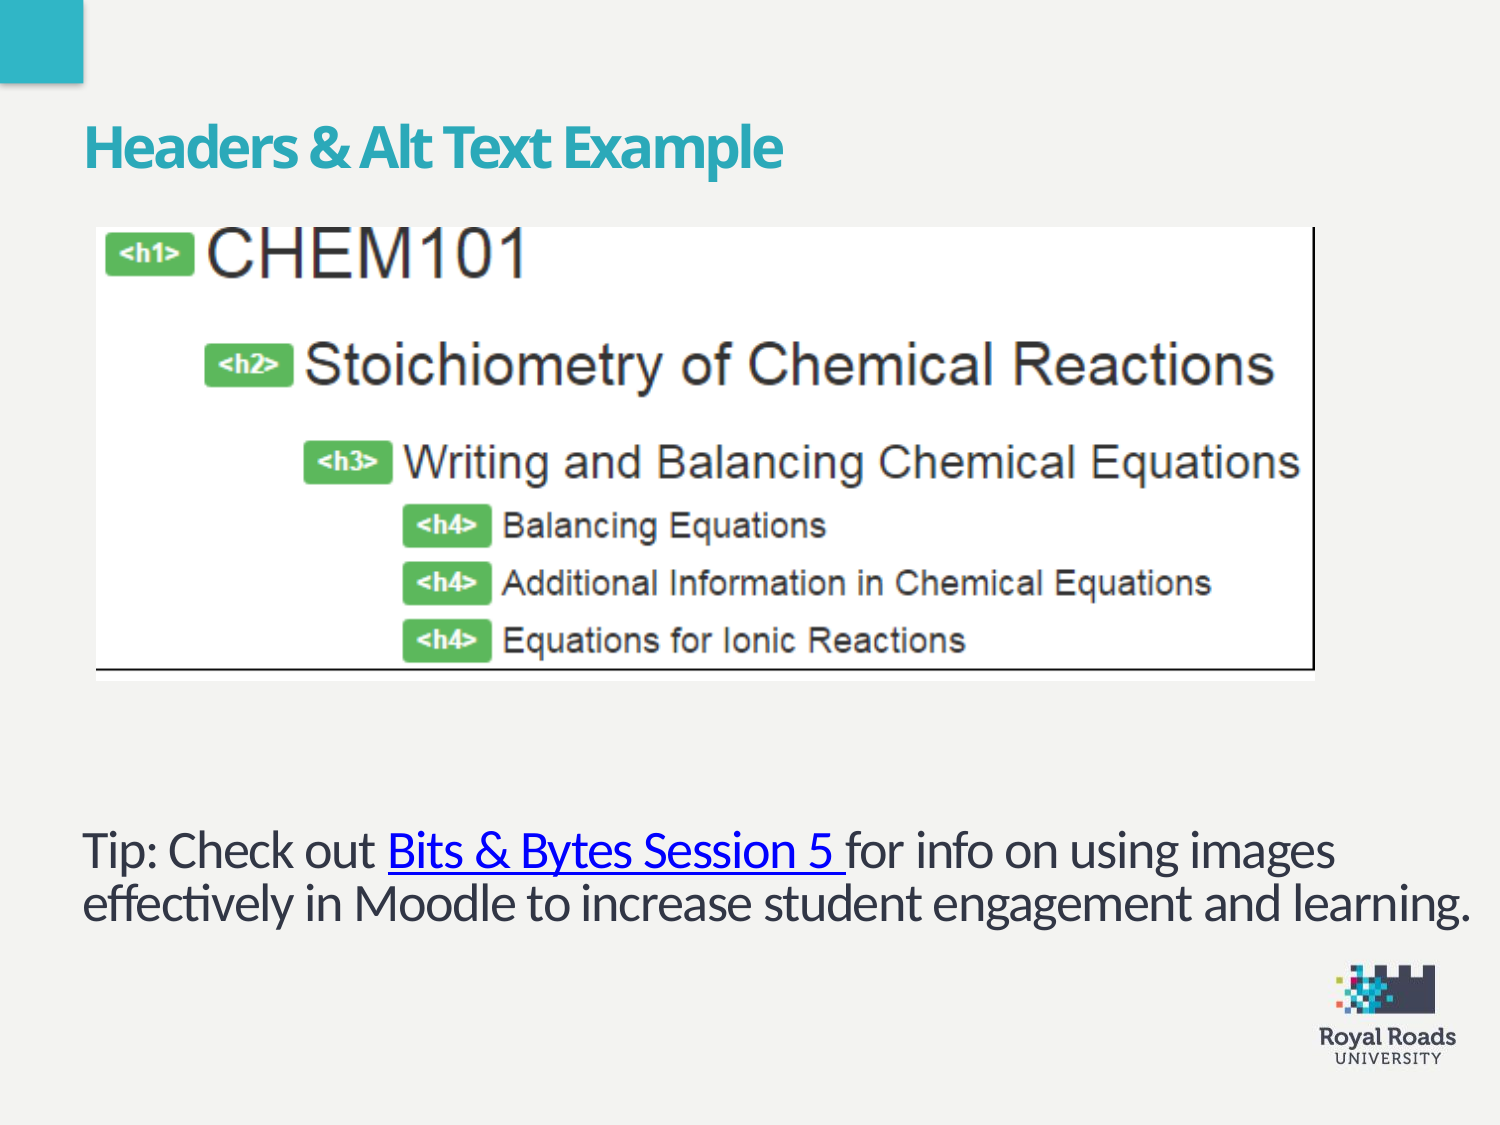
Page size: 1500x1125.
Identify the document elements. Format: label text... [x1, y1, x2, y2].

list Headers & Alt Text Example [67, 116, 1315, 175]
picture [0, 0, 1500, 1125]
list Tip: Check out Bits & Bytes Session 5 for info on using images effectively in Moodle to increase student engagement and learning. [67, 757, 1500, 1037]
